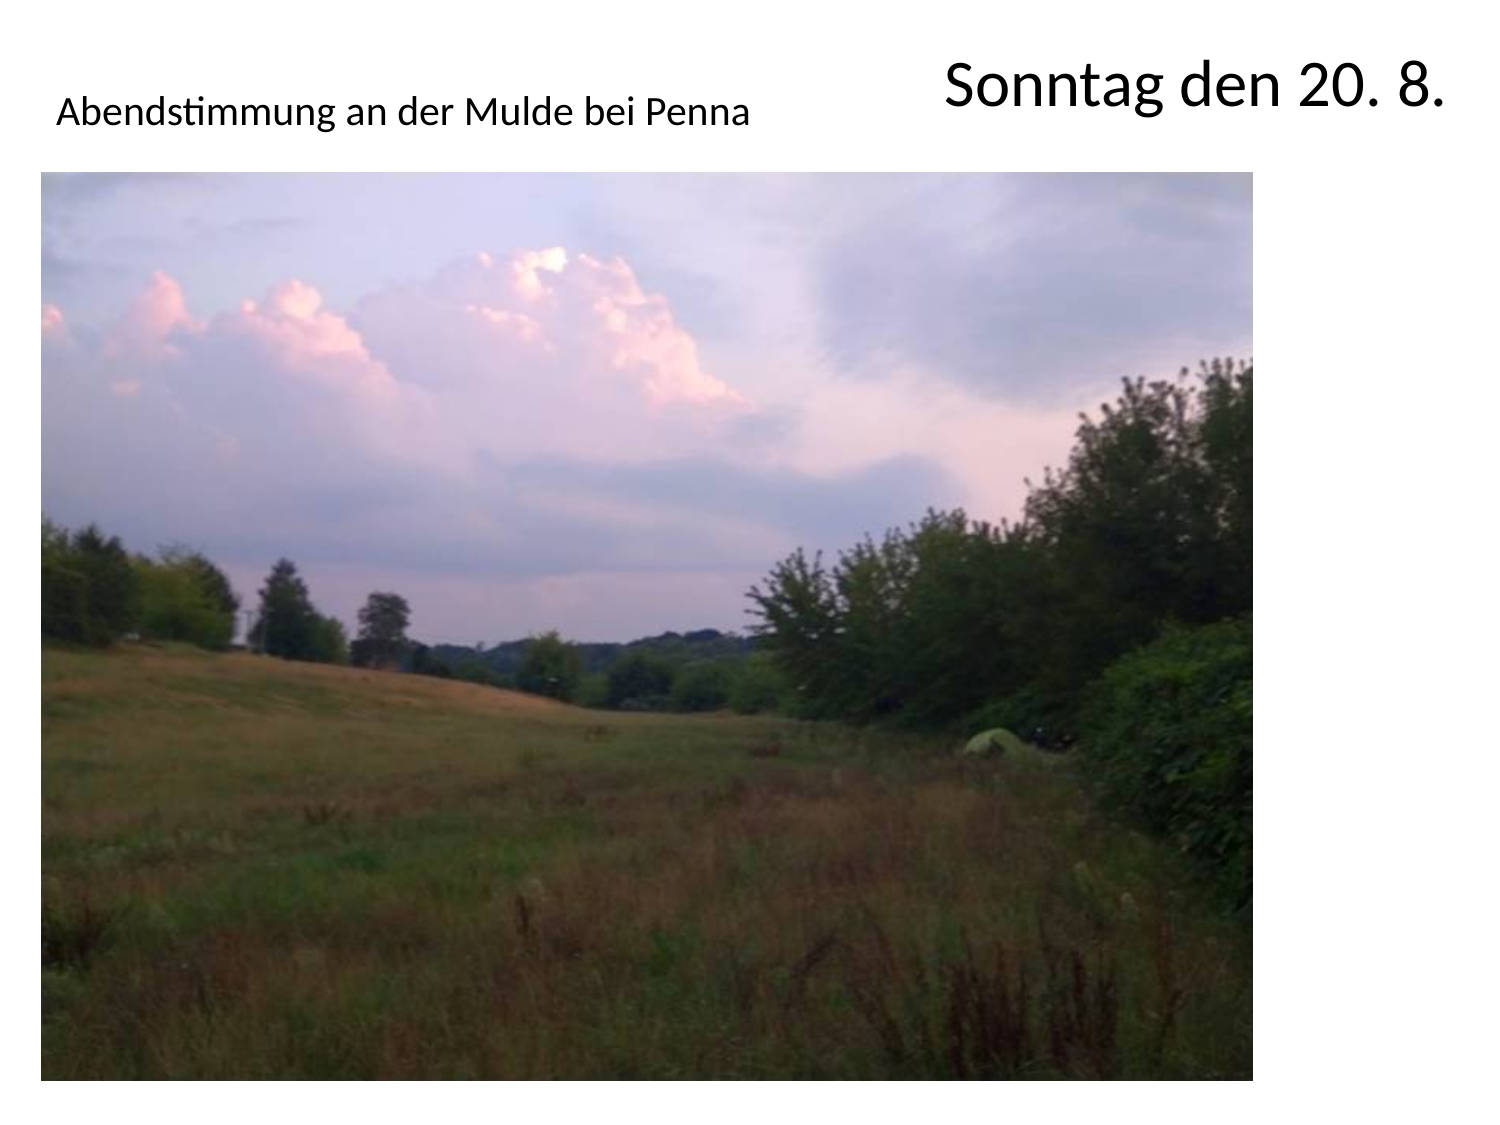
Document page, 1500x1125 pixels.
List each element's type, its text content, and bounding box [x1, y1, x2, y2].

text_box Abendstimmung an der Mulde bei Penna [41, 76, 780, 142]
picture [41, 172, 1253, 1081]
text_box Sonntag den 20. 8. [915, 21, 1477, 138]
